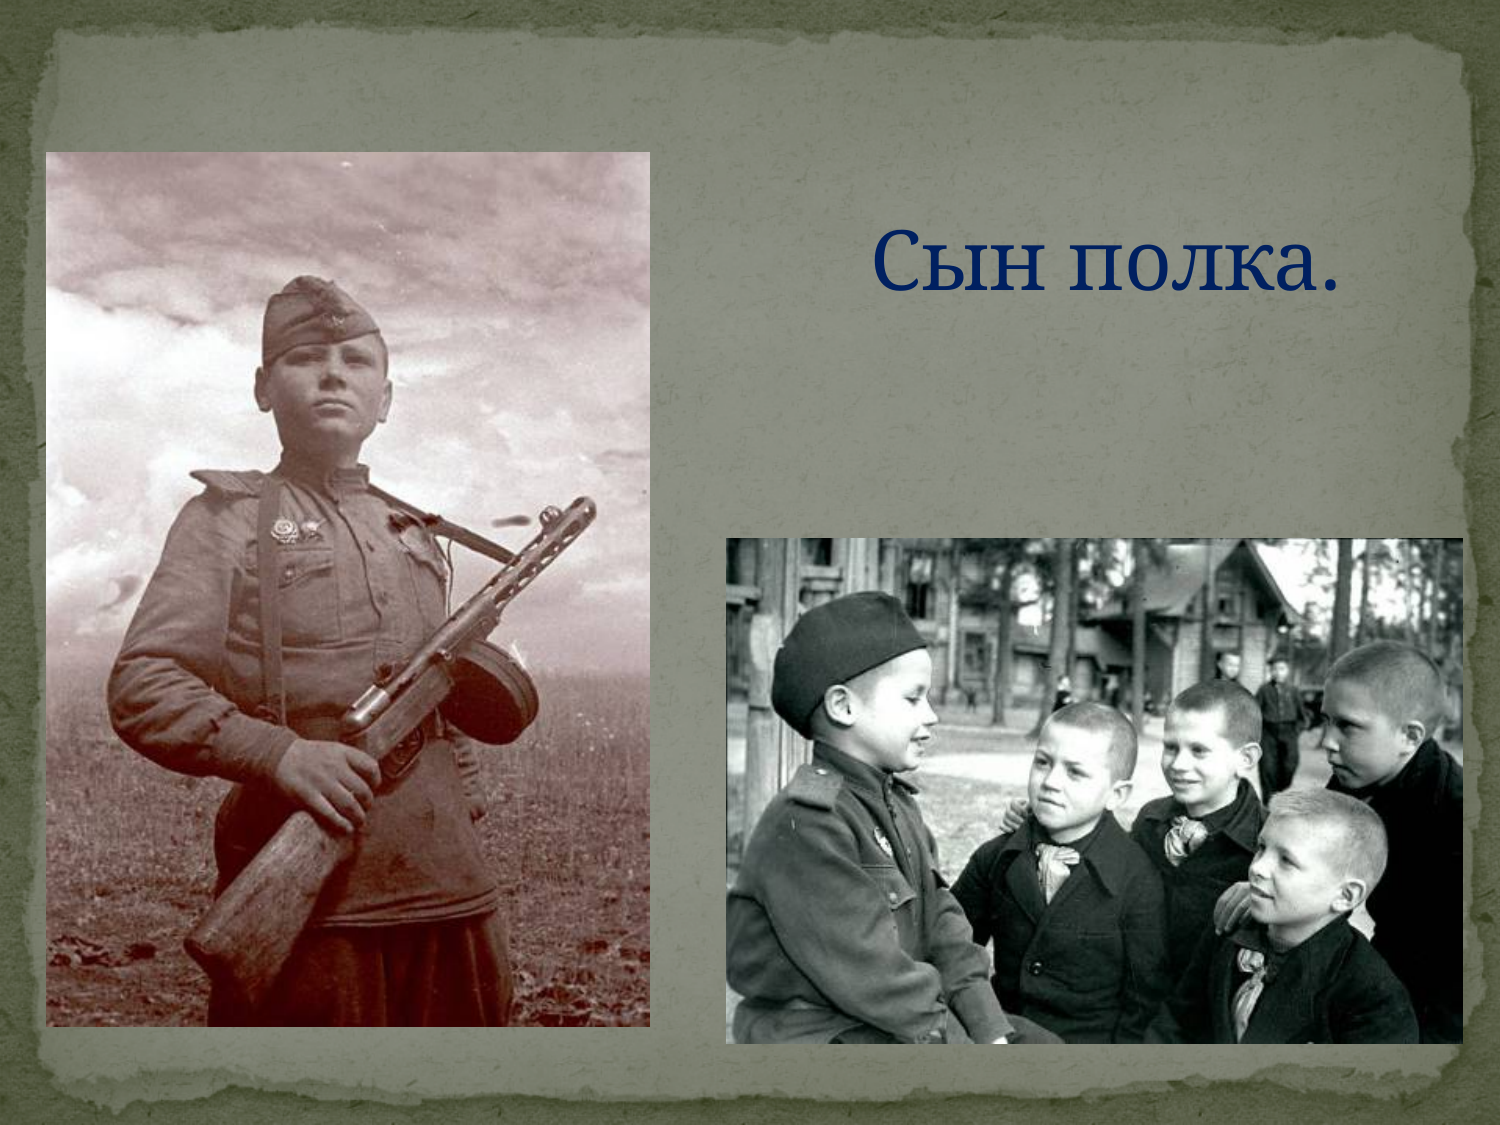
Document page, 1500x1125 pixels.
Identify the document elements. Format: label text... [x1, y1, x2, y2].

picture [46, 152, 650, 1027]
text_box Сын полка. [855, 199, 1500, 314]
picture [726, 538, 1463, 1044]
